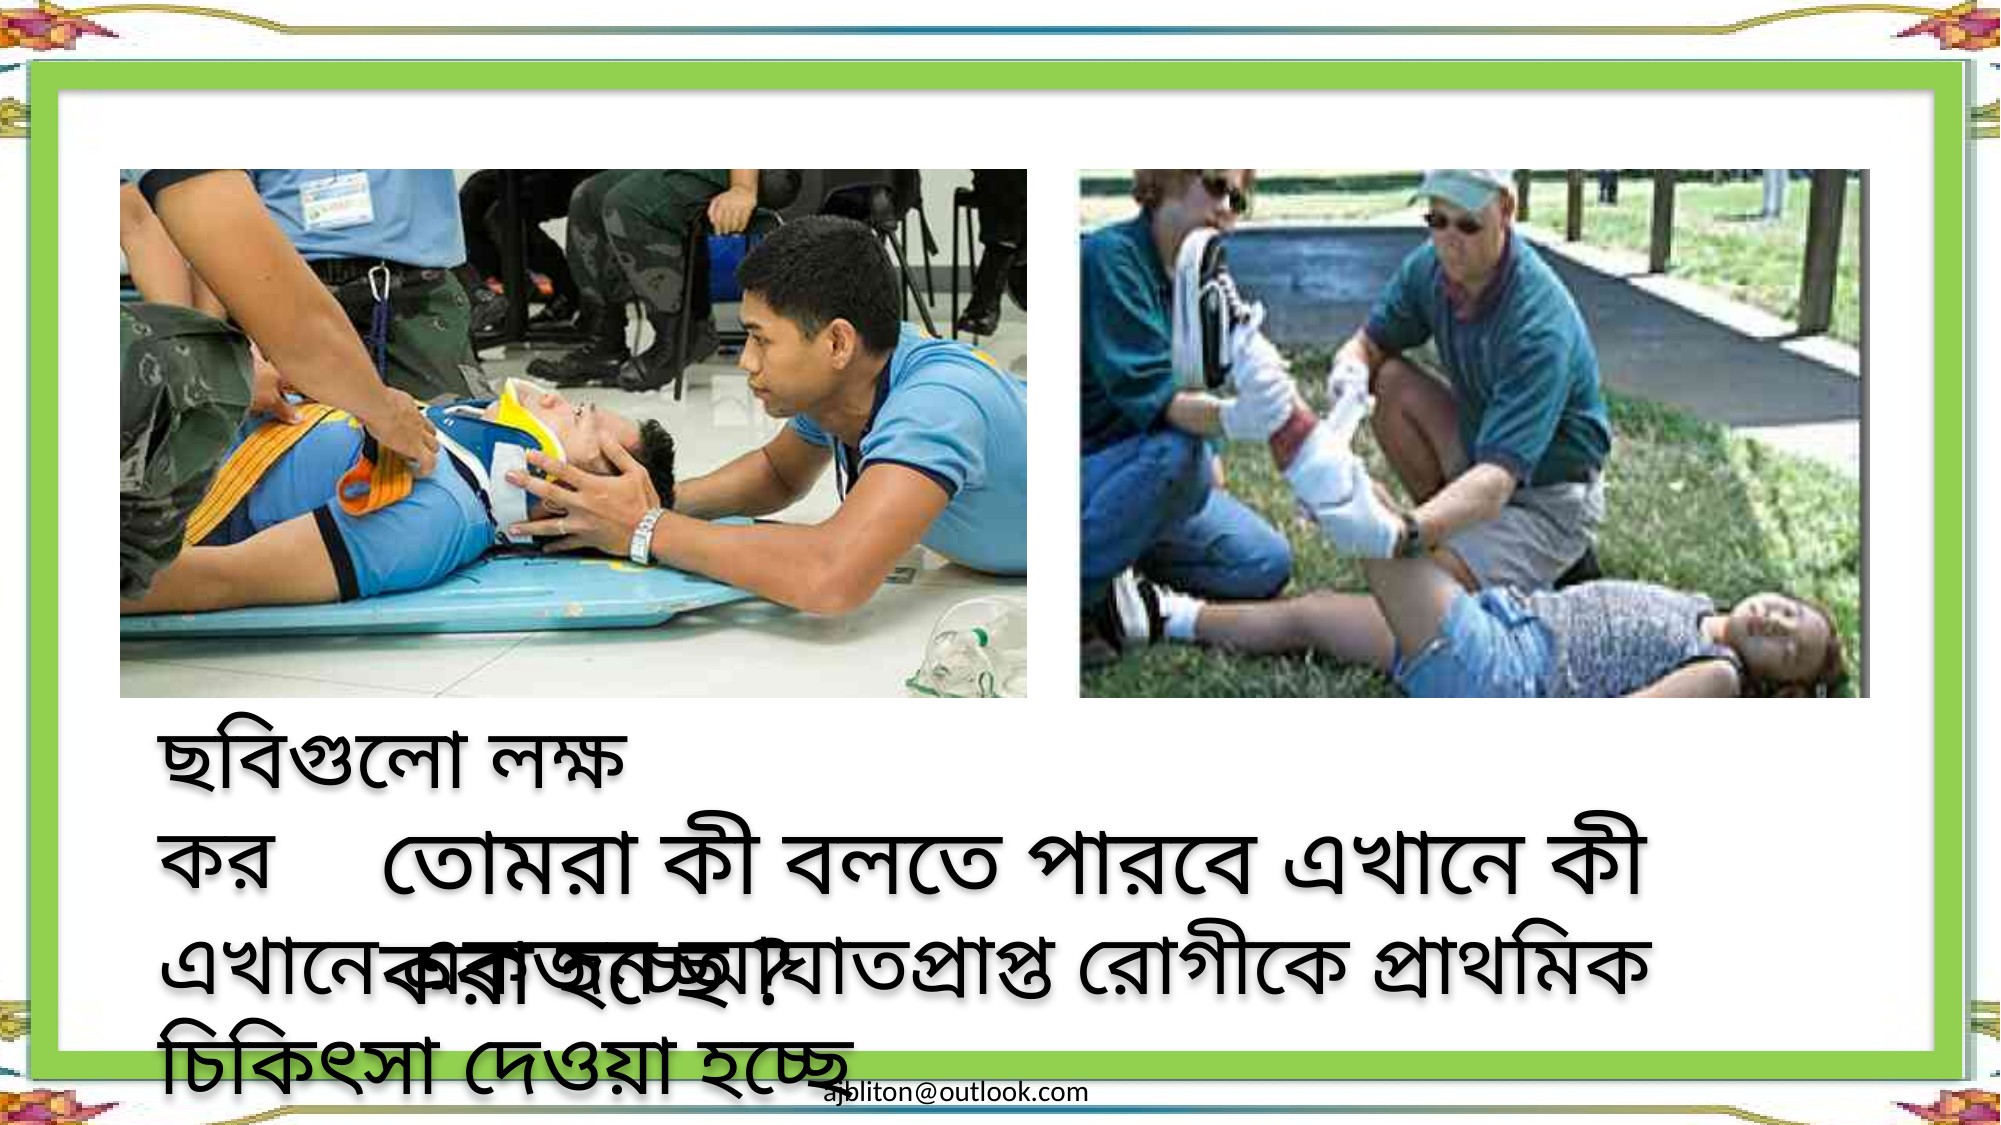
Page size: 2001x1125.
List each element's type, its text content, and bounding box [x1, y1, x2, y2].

picture [0, 0, 2000, 1125]
text_box তোমরা কী বলতে পারবে এখানে কী করা হচ্ছে ? [366, 795, 1781, 901]
text_box এখানে একজন আঘাতপ্রাপ্ত রোগীকে প্রাথমিক চিকিৎসা দেওয়া হচ্ছে [143, 903, 1864, 1119]
text_box ছবিগুলো লক্ষ কর [143, 698, 696, 903]
